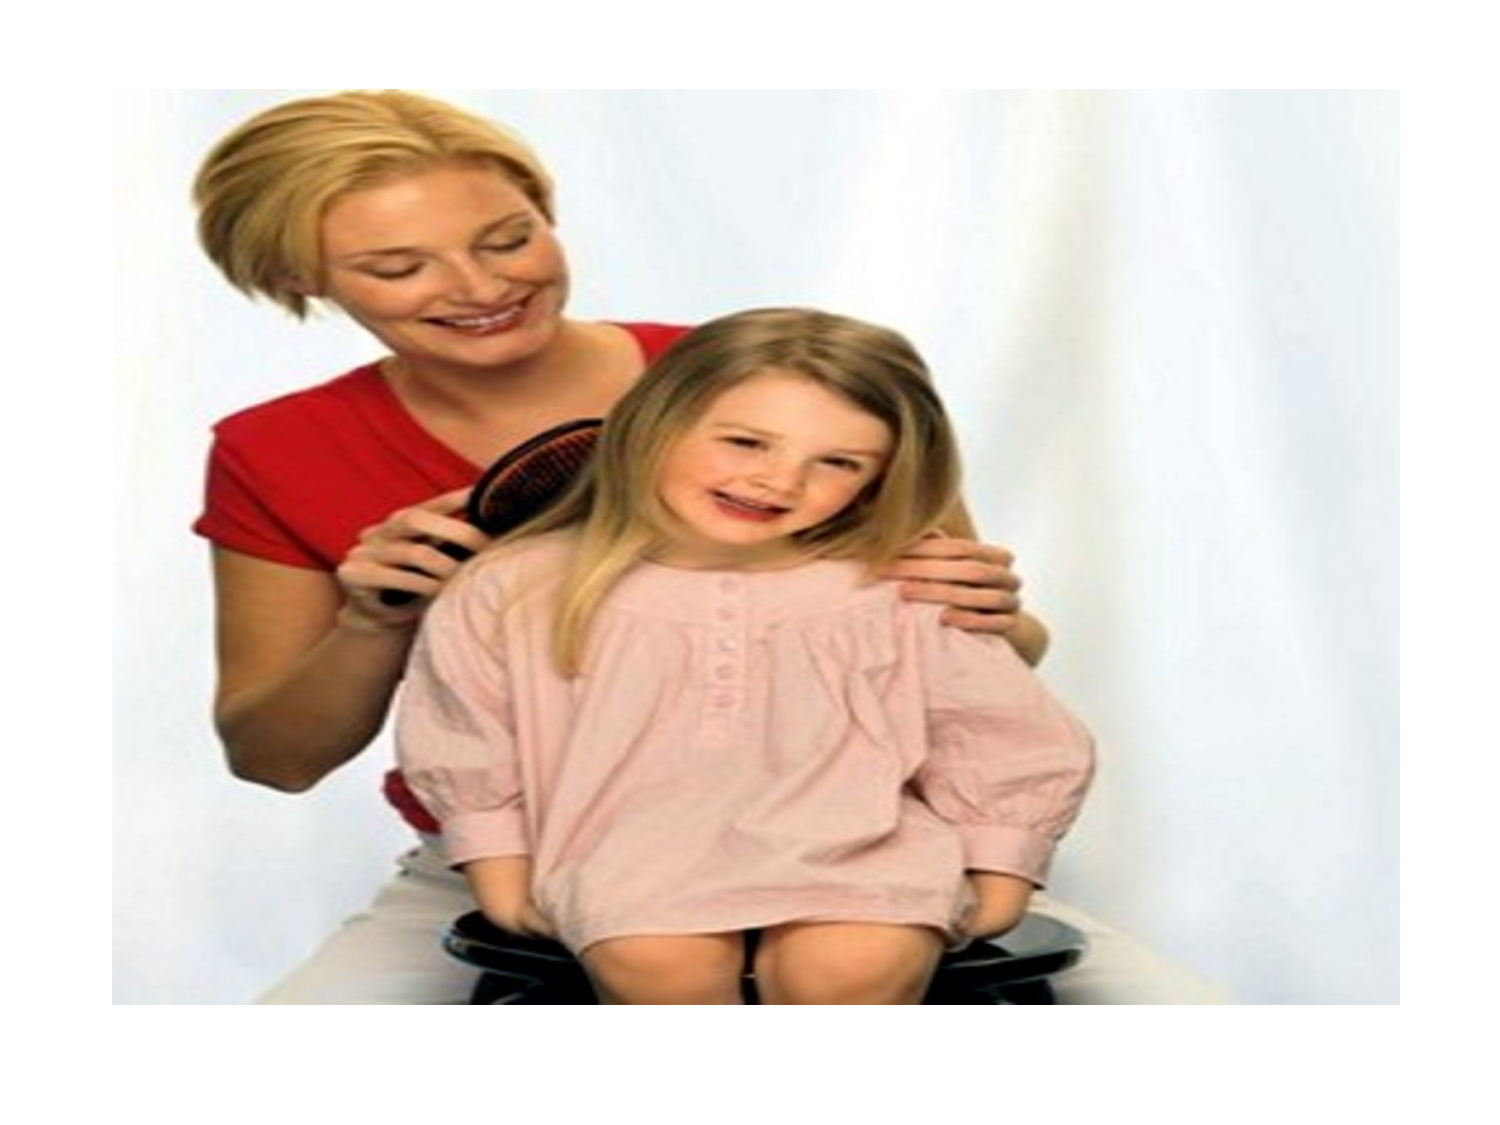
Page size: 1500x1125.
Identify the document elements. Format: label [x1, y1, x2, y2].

list [111, 89, 1400, 1006]
